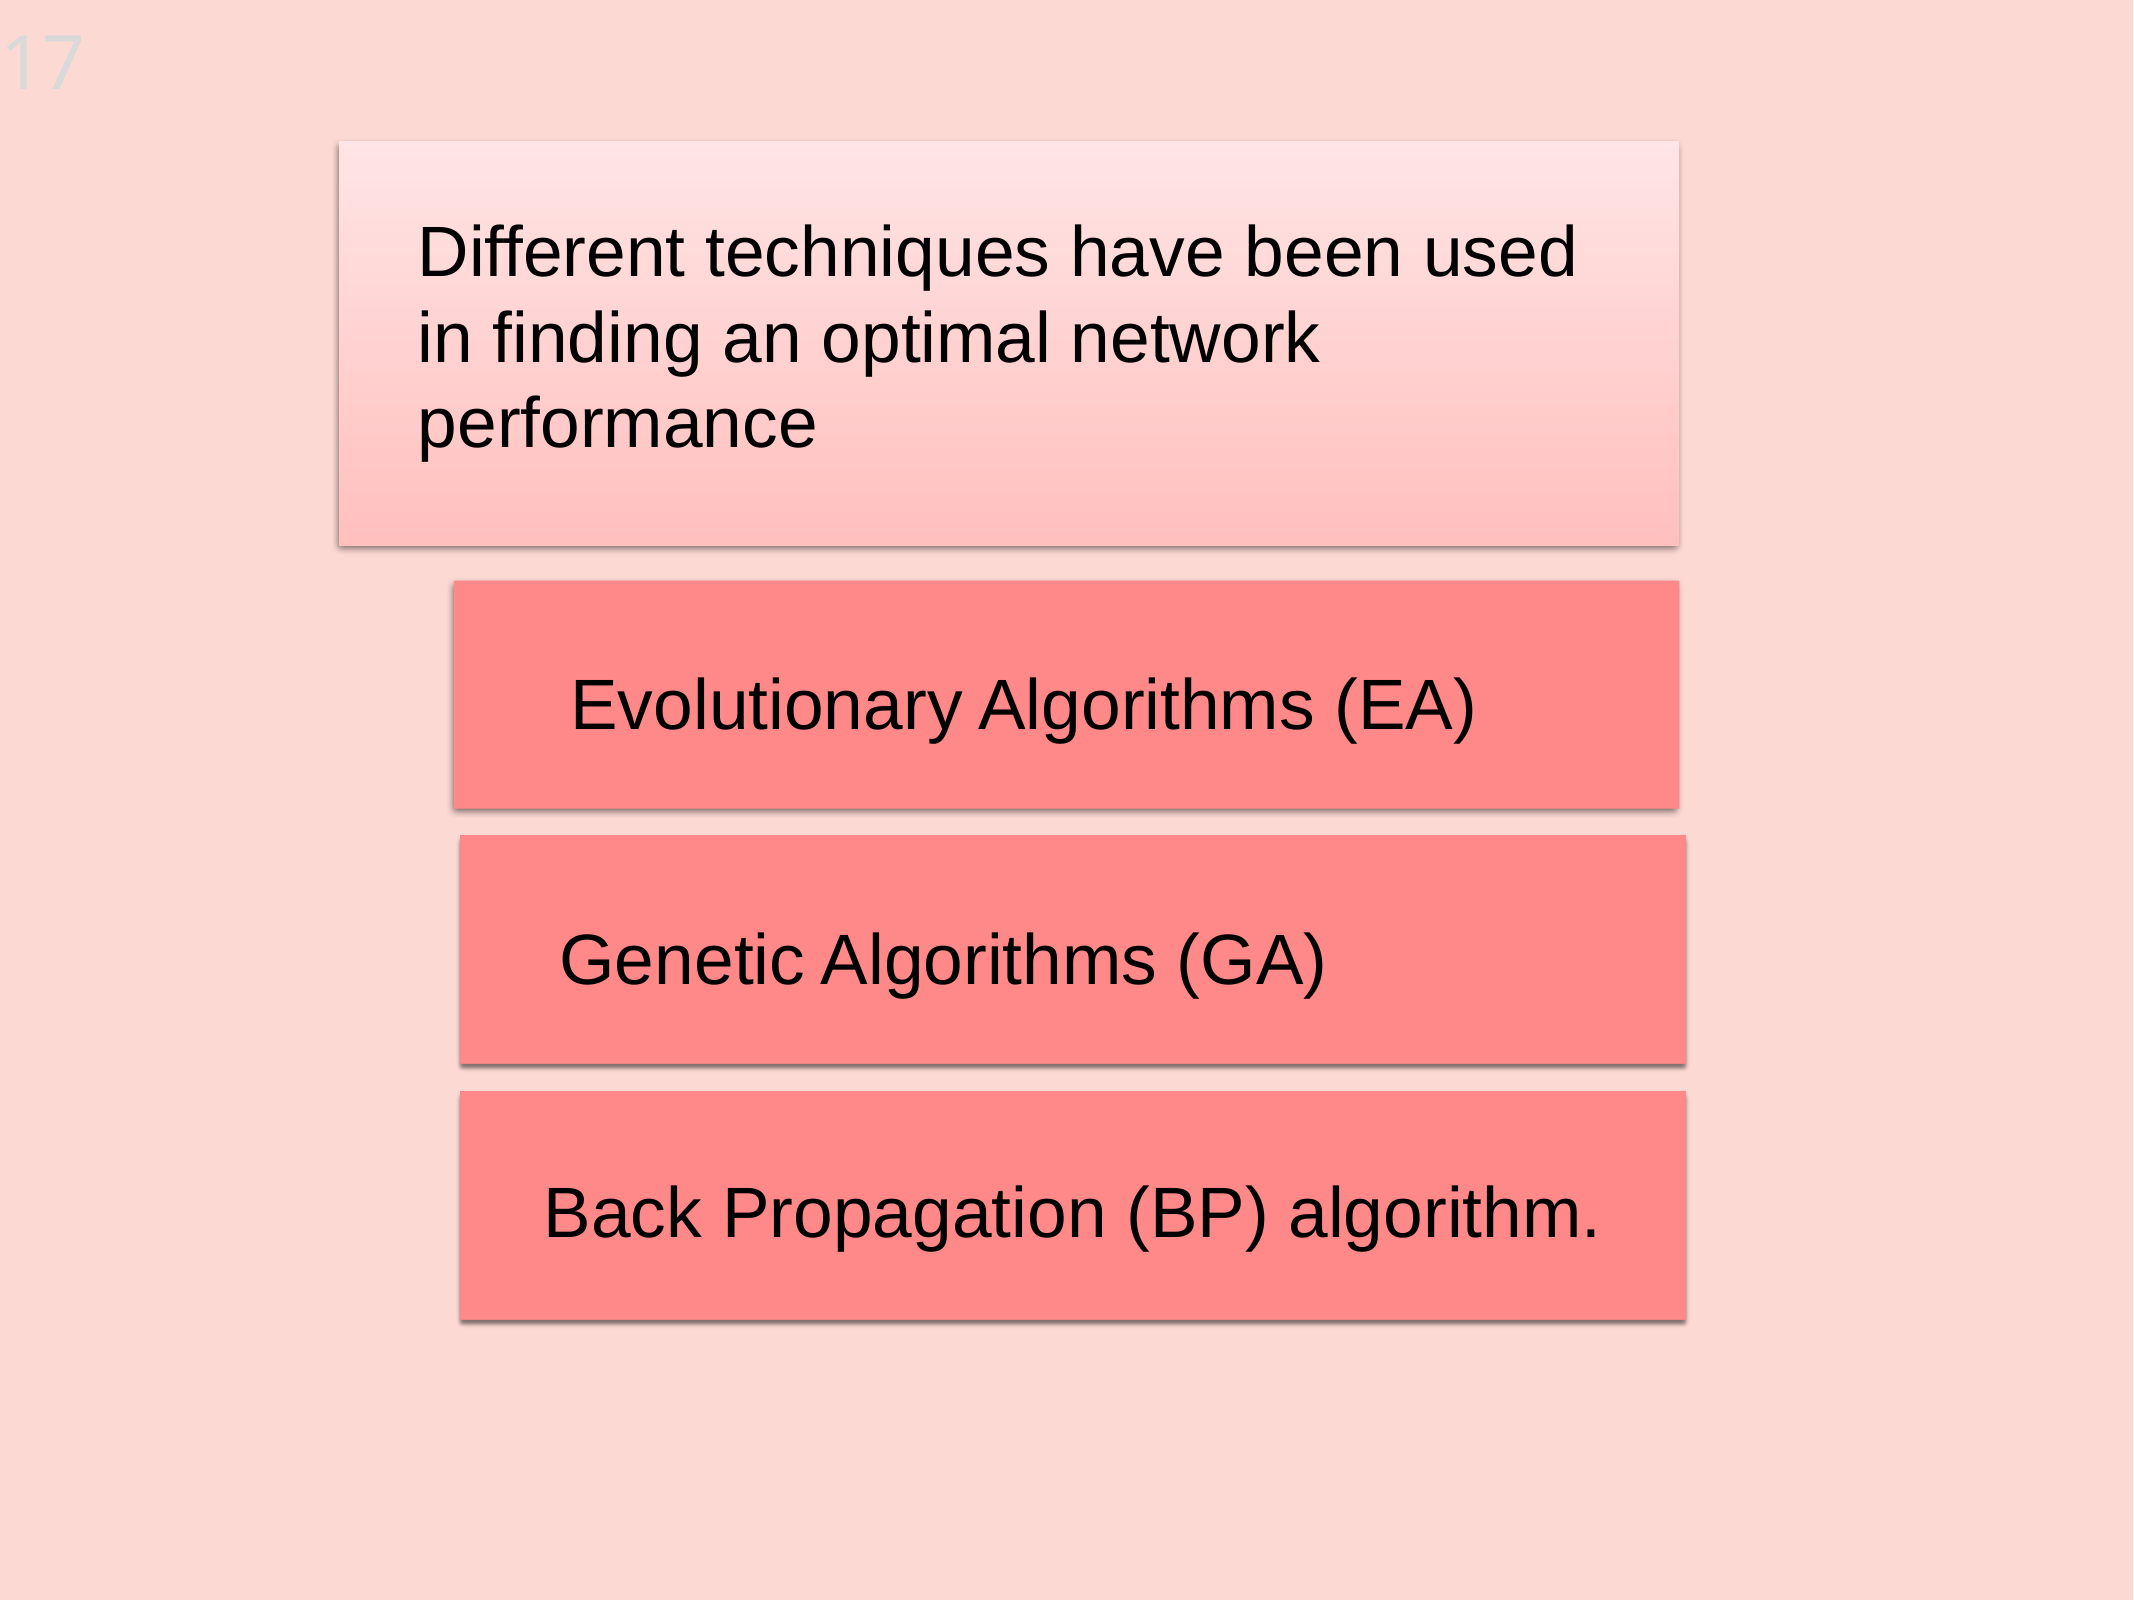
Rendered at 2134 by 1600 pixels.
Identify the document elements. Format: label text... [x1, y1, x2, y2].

text_box 17 [0, 6, 101, 112]
text_box Different techniques have been used in finding an optimal network performance [402, 198, 1634, 470]
text_box [453, 580, 1680, 809]
text_box Evolutionary Algorithms (EA) [555, 650, 1513, 751]
picture [453, 832, 1694, 1075]
picture [453, 1088, 1694, 1331]
text_box [338, 141, 1680, 546]
